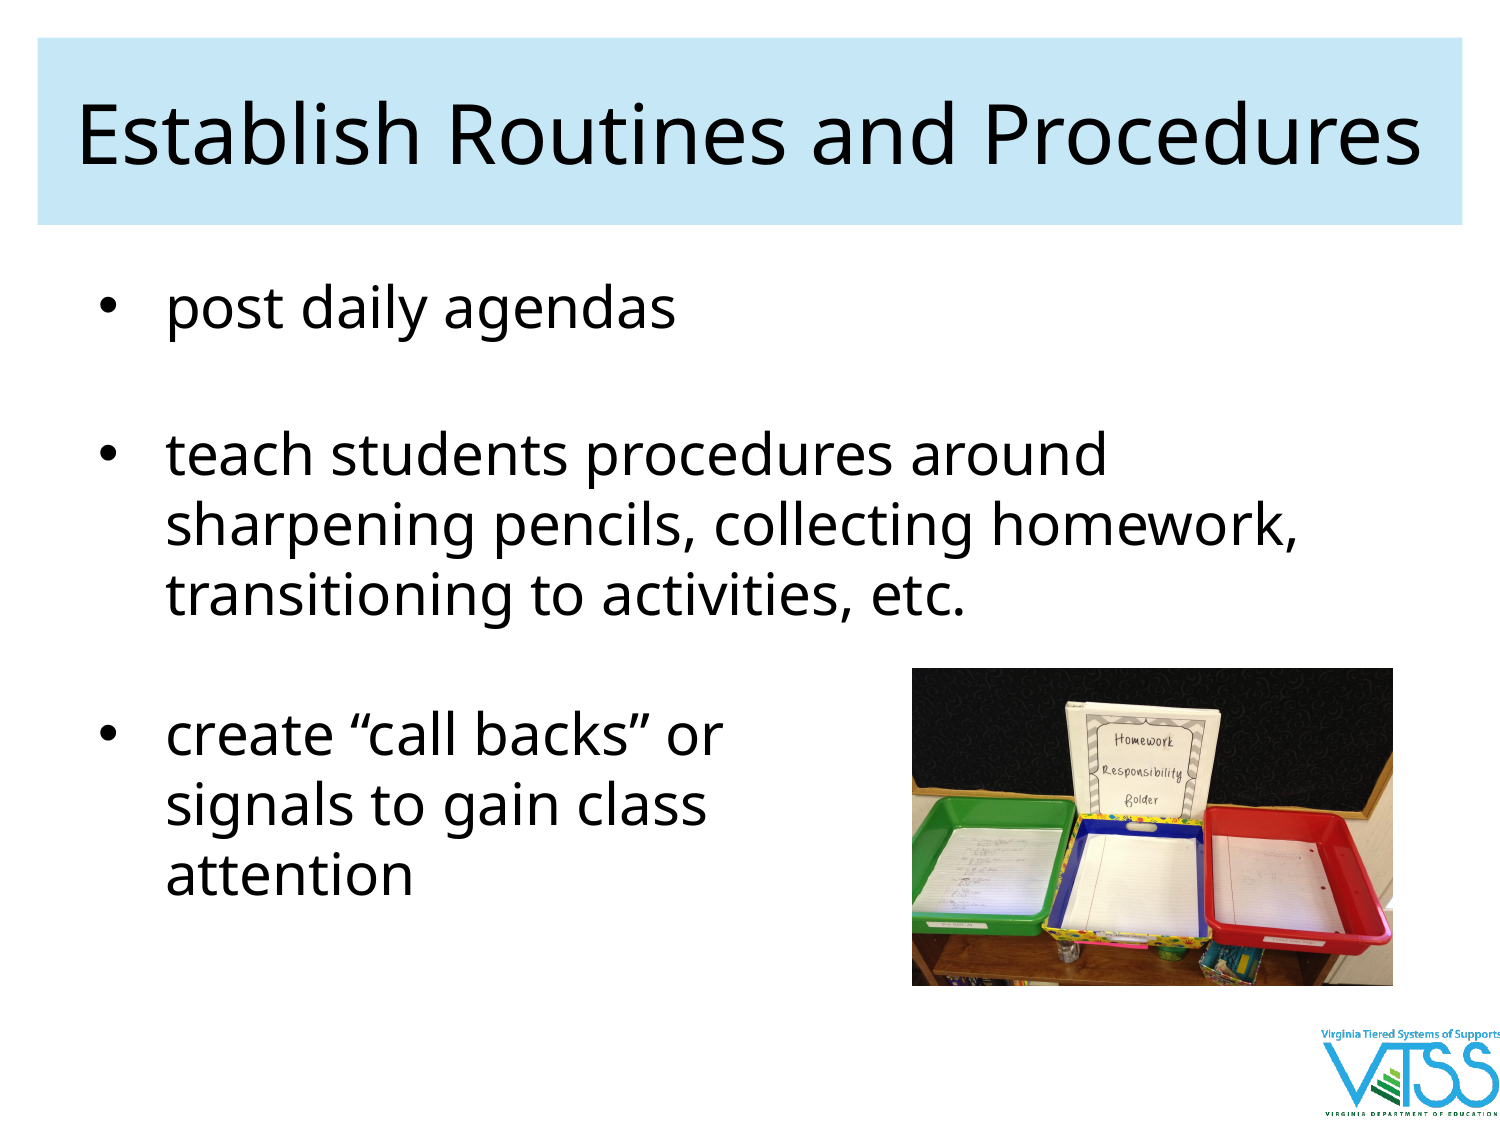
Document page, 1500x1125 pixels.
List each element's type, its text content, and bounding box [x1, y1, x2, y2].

picture [1321, 1029, 1500, 1116]
title Establish Routines and Procedures [37, 37, 1463, 225]
picture [911, 667, 1394, 987]
list post daily agendas teach students procedures around sharpening pencils, collecting homework, transitioning to activities, etc. create “call backs” or signals to gain class attention [75, 262, 1425, 1013]
